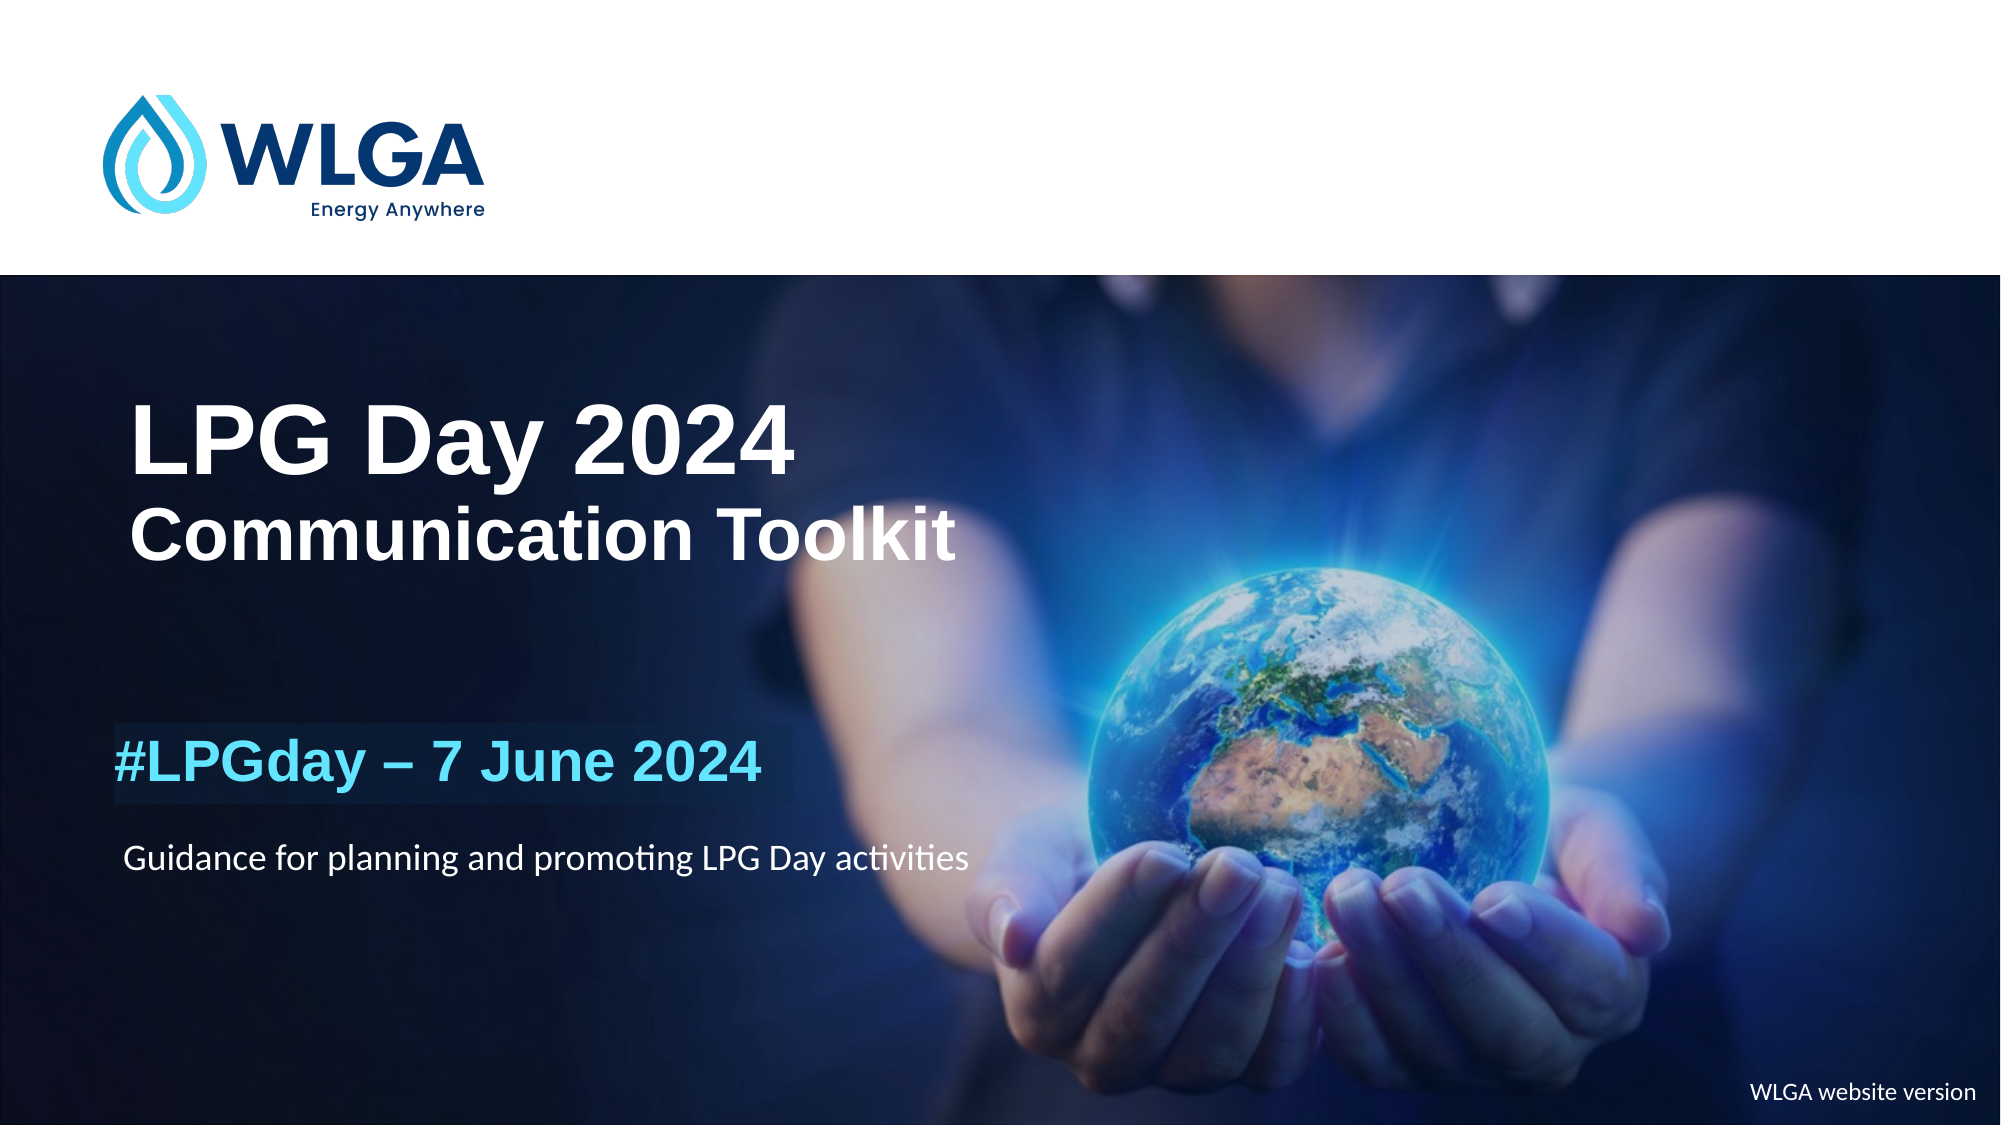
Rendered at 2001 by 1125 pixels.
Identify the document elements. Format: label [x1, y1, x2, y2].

picture [61, 53, 526, 263]
picture [0, 275, 2000, 1125]
